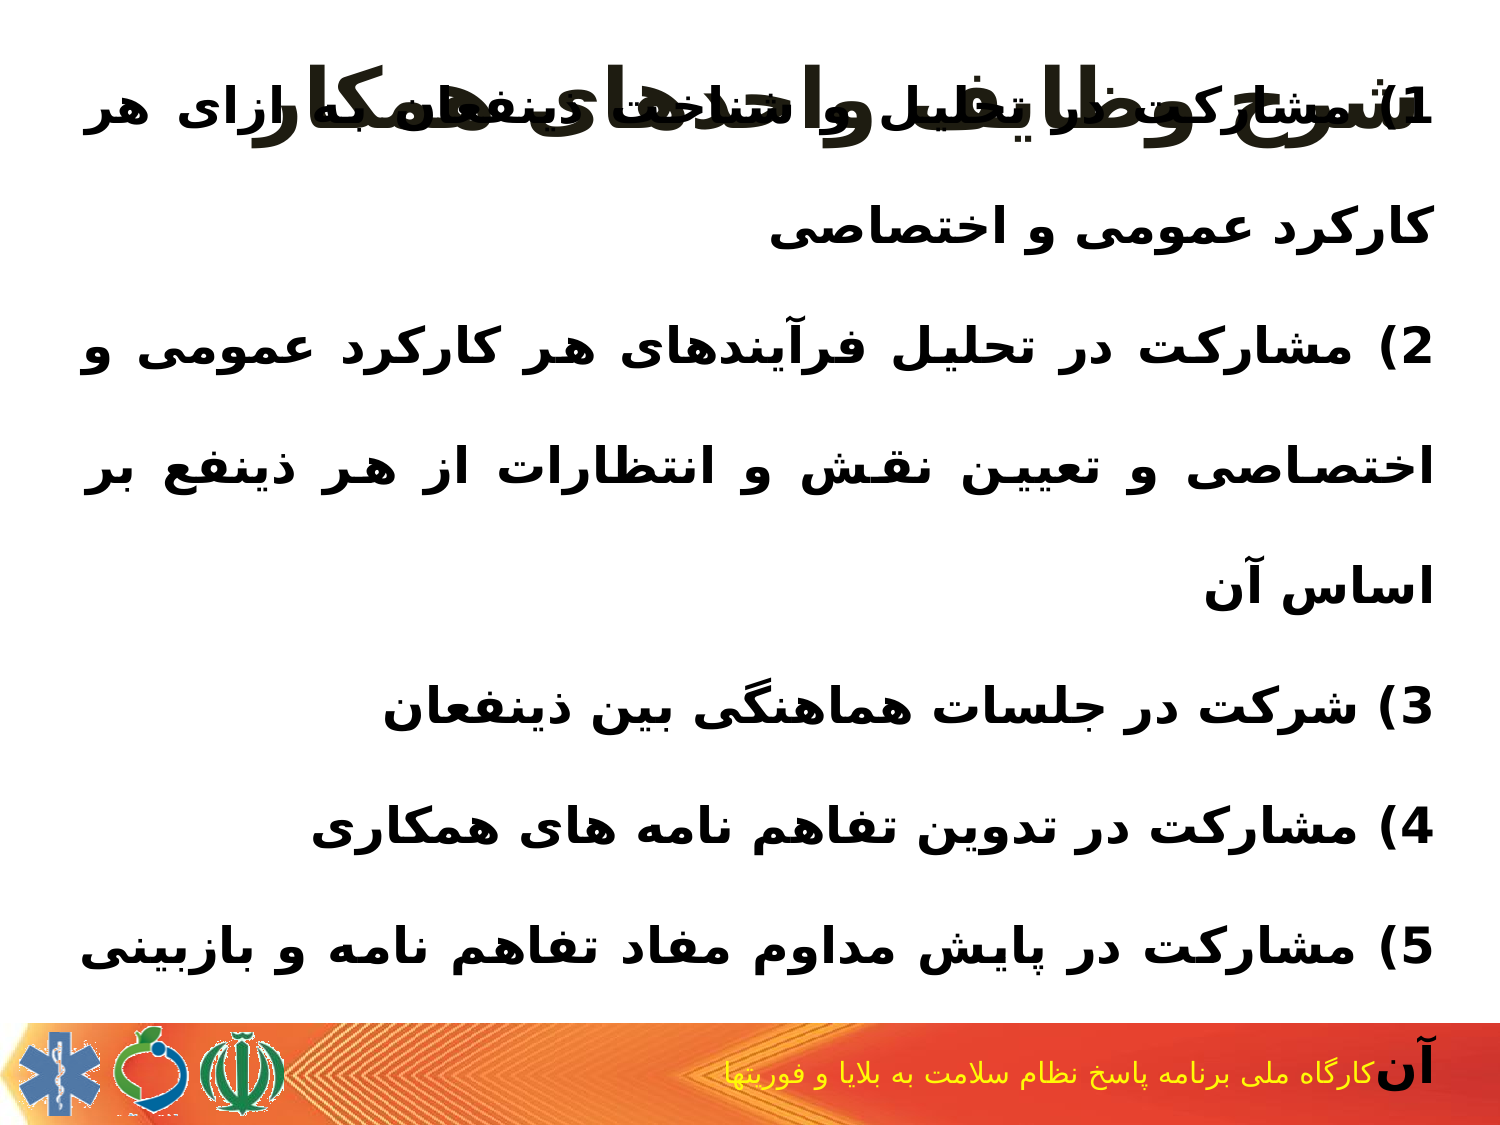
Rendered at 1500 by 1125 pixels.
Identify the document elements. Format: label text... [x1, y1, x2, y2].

text_box 1) مشارکت در تحلیل و شناخت ذینفعان به ازای هر کارکرد عمومی و اختصاصی 2) مشارکت در تحلیل فرآیندهای هر کارکرد عمومی و اختصاصی و تعیین نقش و انتظارات از هر ذینفع بر اساس آن 3) شرکت در جلسات هماهنگی بین ذینفعان 4) مشارکت در تدوین تفاهم نامه های همکاری 5) مشارکت در پایش مداوم مفاد تفاهم نامه و بازبینی آن [62, 6, 1450, 1102]
picture [0, 1023, 1500, 1125]
